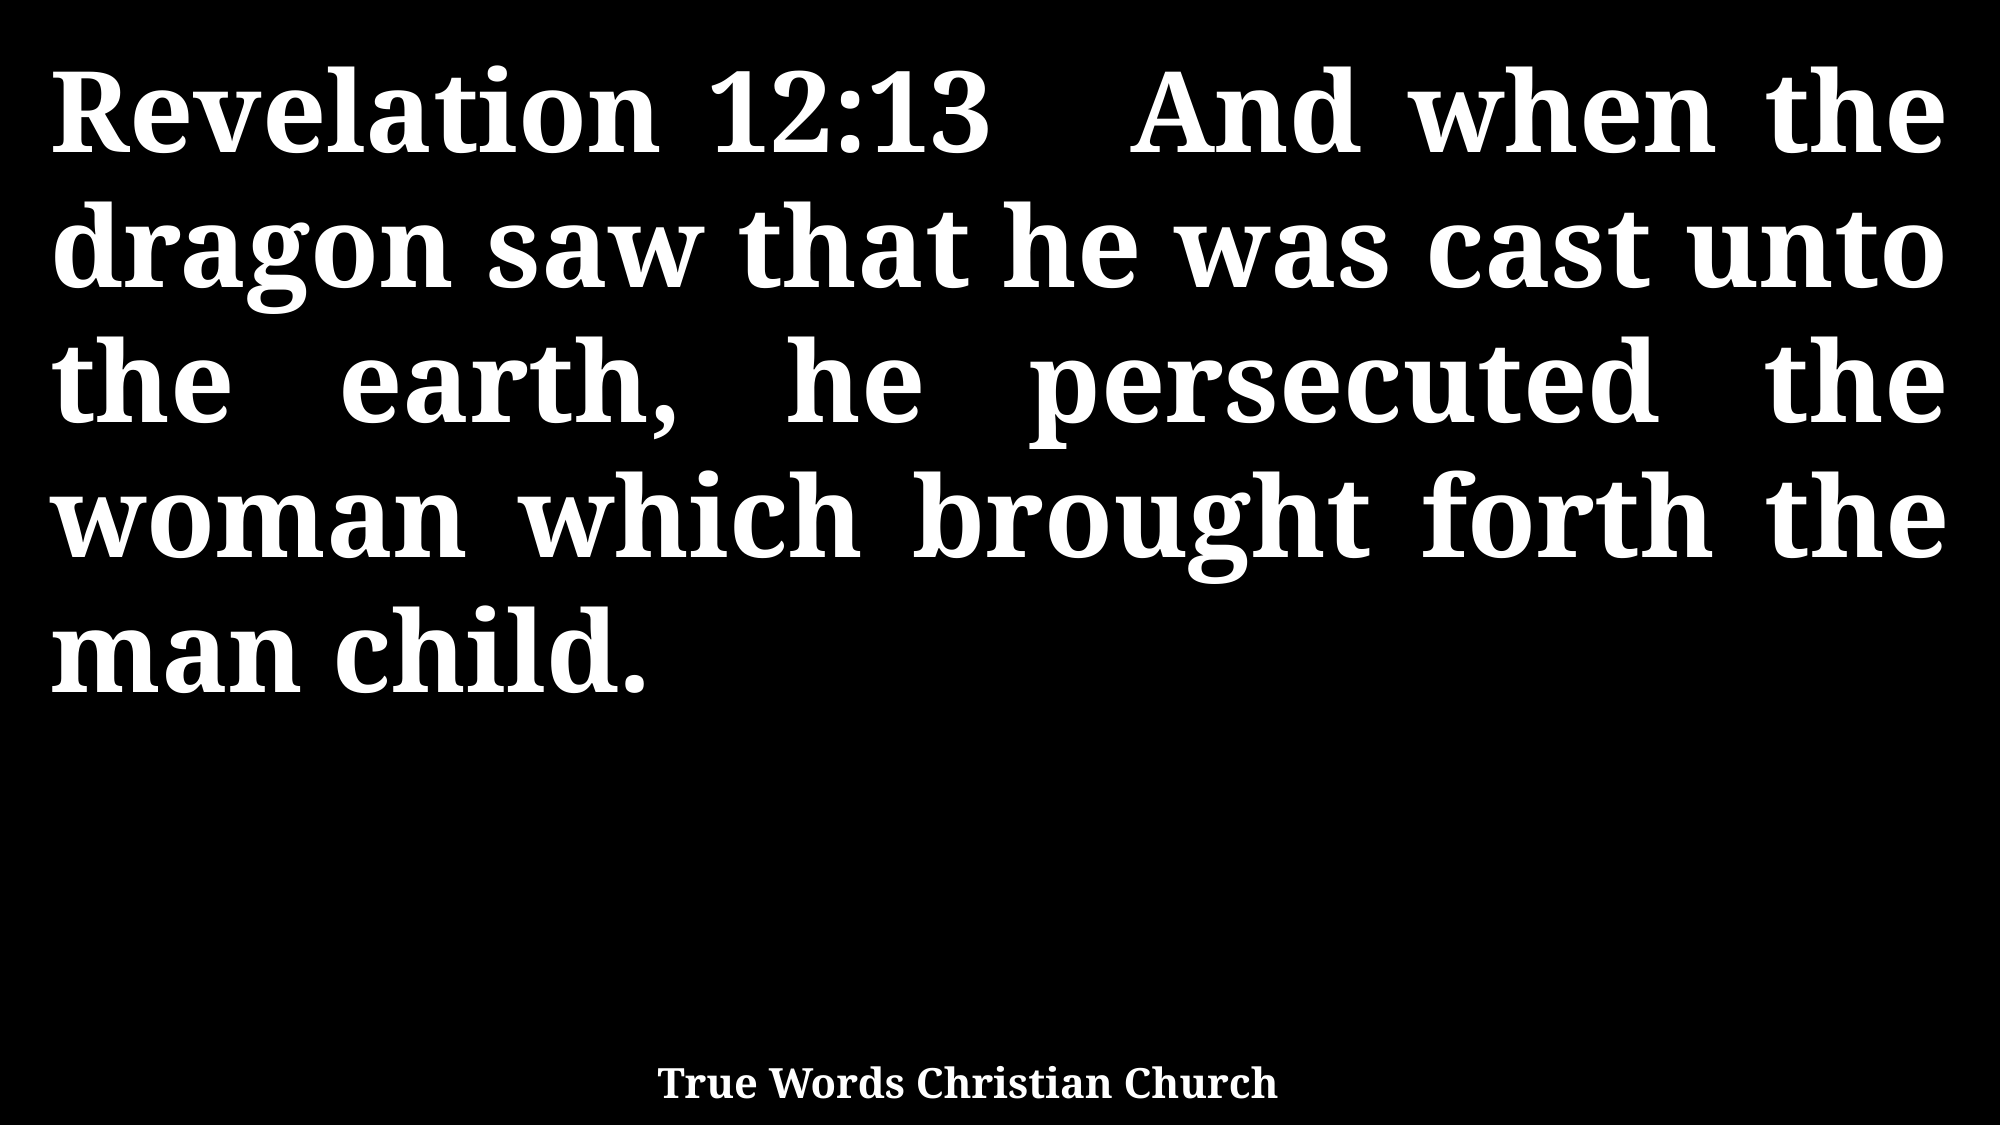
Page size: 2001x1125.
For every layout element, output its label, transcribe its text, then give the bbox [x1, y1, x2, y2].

text_box Revelation 12:13 And when the dragon saw that he was cast unto the earth, he persecuted the woman which brought forth the man child. [35, 32, 1965, 722]
text_box True Words Christian Church [642, 1049, 1294, 1114]
